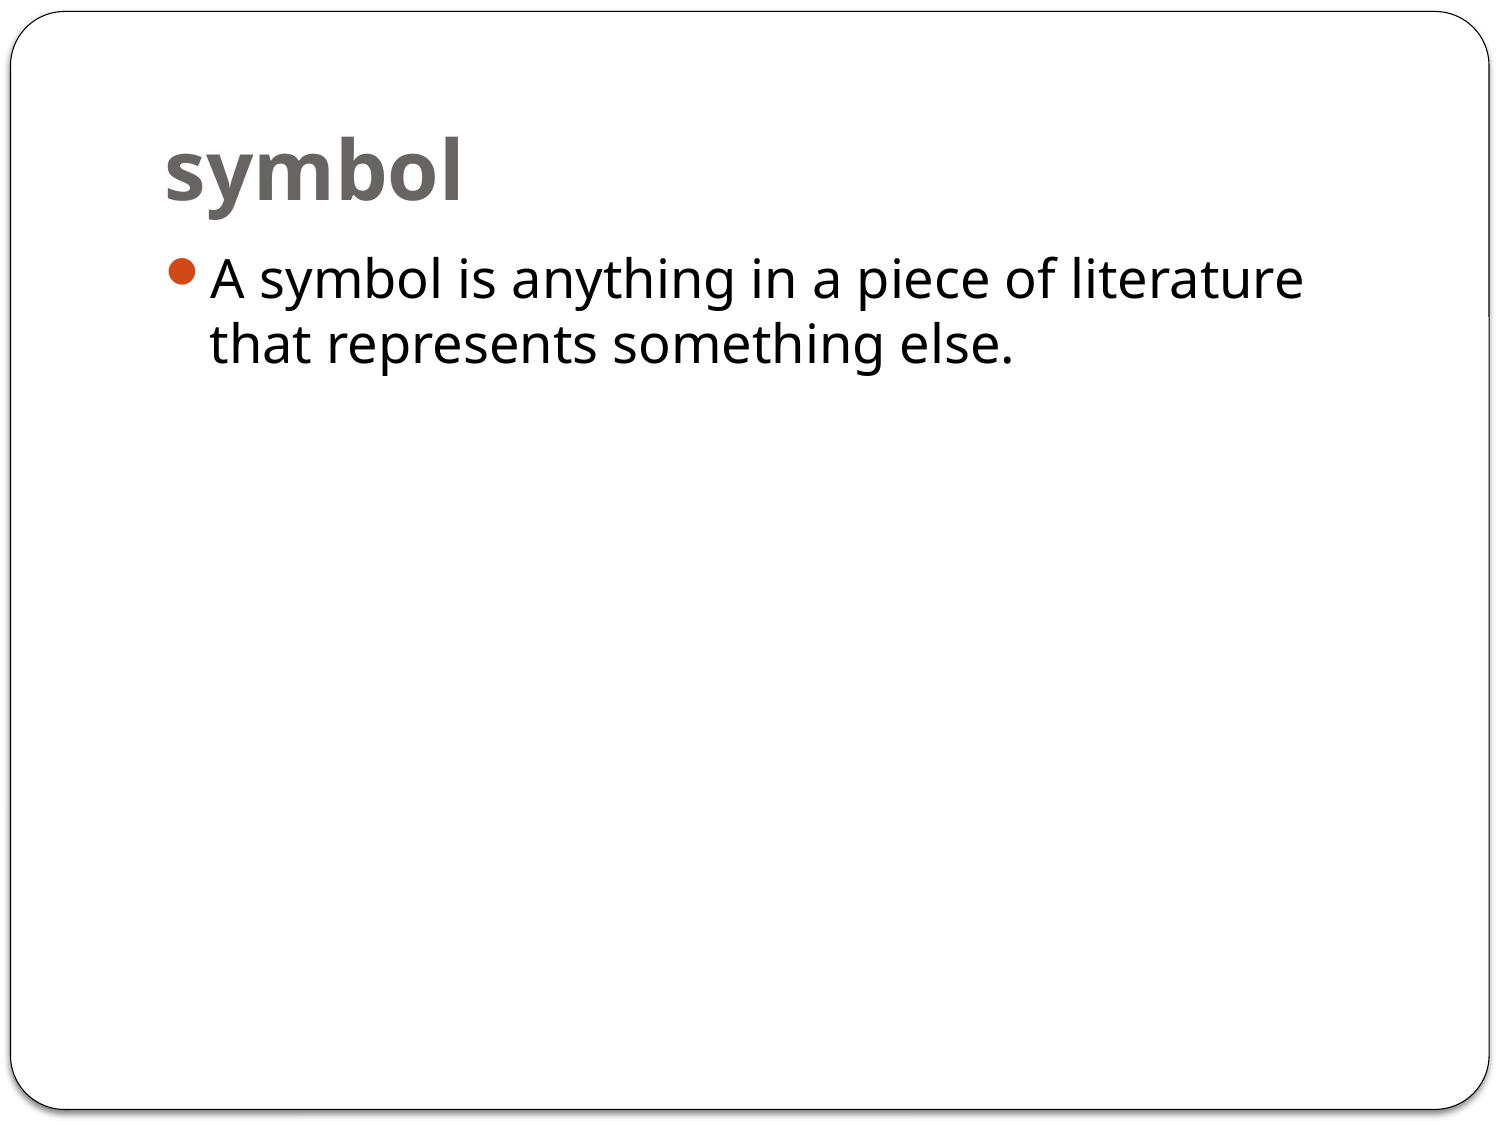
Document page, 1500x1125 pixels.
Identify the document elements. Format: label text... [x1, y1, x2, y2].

title symbol [150, 45, 1425, 233]
list A symbol is anything in a piece of literature that represents something else. [150, 237, 1425, 988]
